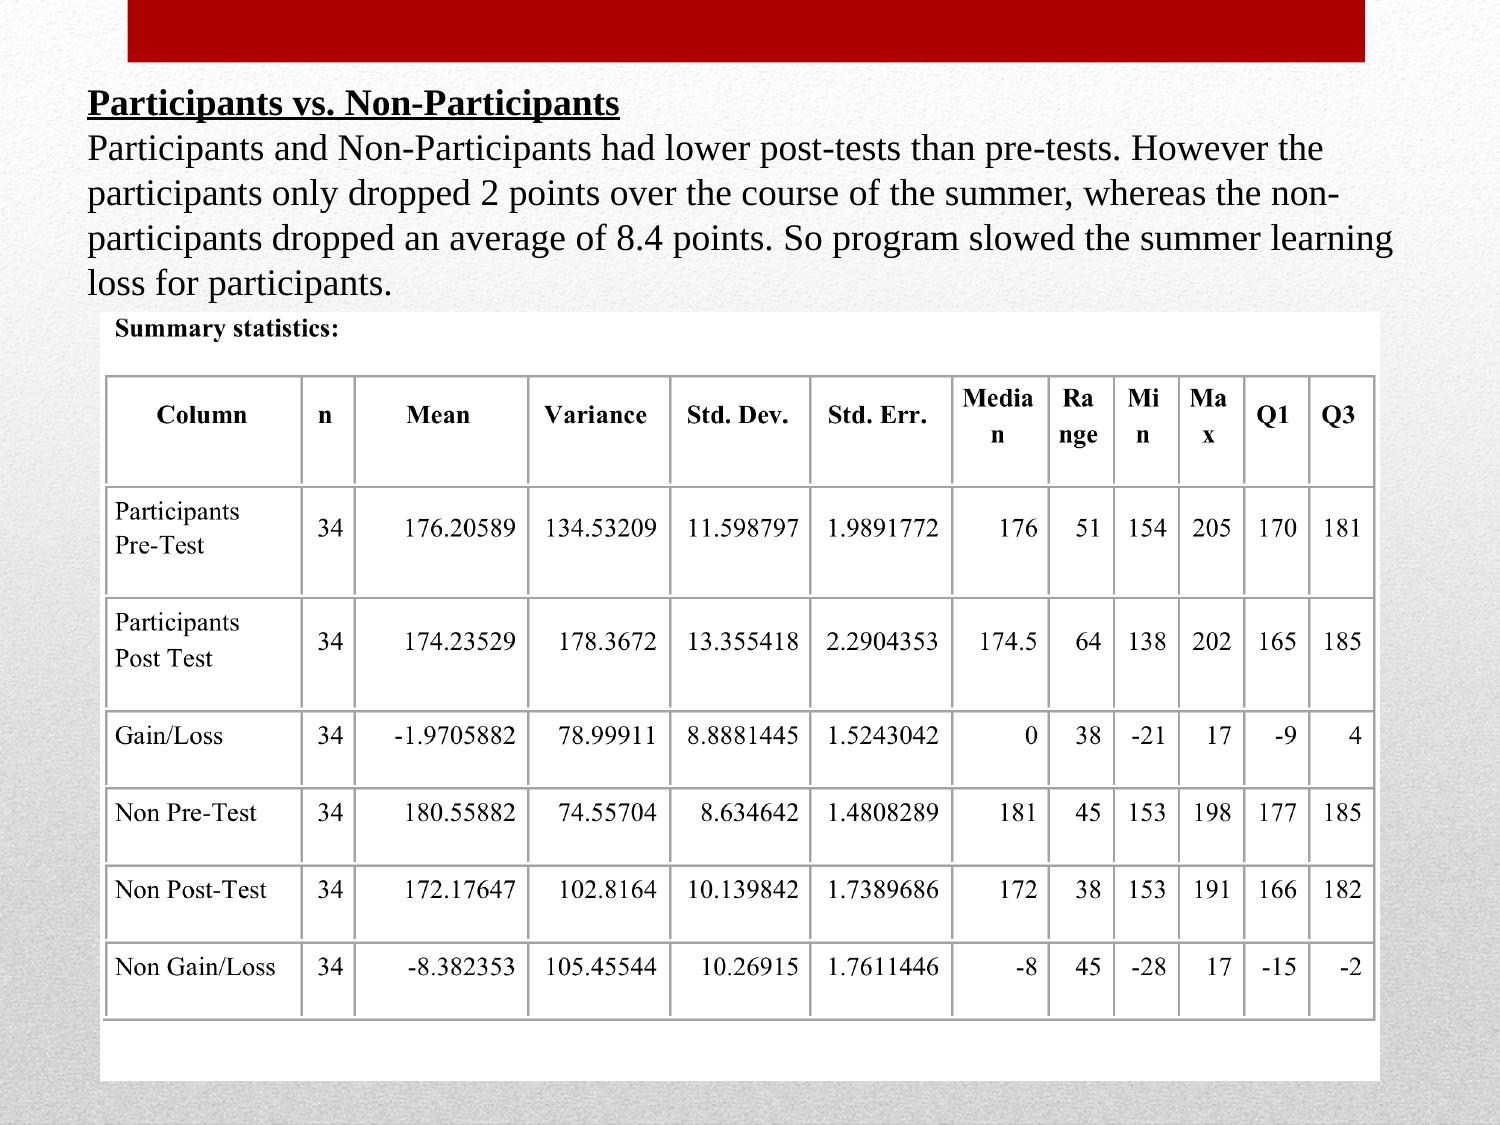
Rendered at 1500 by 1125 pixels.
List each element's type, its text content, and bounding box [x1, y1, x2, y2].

text_box Participants vs. Non-Participants Participants and Non-Participants had lower post-tests than pre-tests. However the participants only dropped 2 points over the course of the summer, whereas the non-participants dropped an average of 8.4 points. So program slowed the summer learning loss for participants. [72, 70, 1424, 311]
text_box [99, 312, 1381, 1082]
